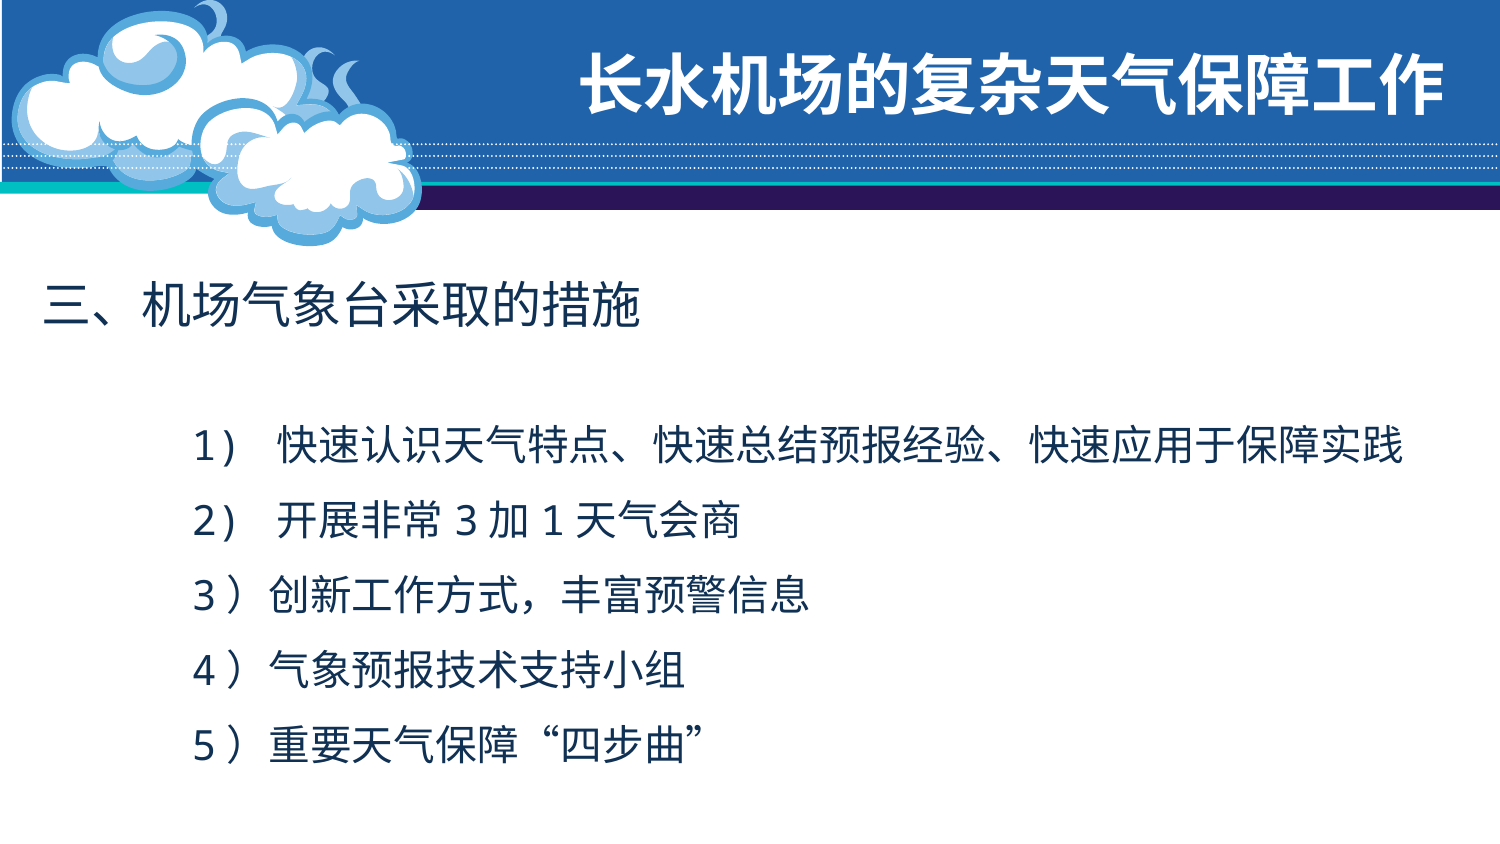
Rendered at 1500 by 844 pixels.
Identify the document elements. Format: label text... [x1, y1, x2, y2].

text_box 长水机场的复杂天气保障工作 [562, 35, 1500, 130]
text_box 三、机场气象台采取的措施 1) 快速认识天气特点、快速总结预报经验、快速应用于保障实践 2) 开展非常3加1天气会商 3）创新工作方式，丰富预警信息 4）气象预报技术支持小组 5）重要天气保障“四步曲” [26, 206, 1499, 777]
